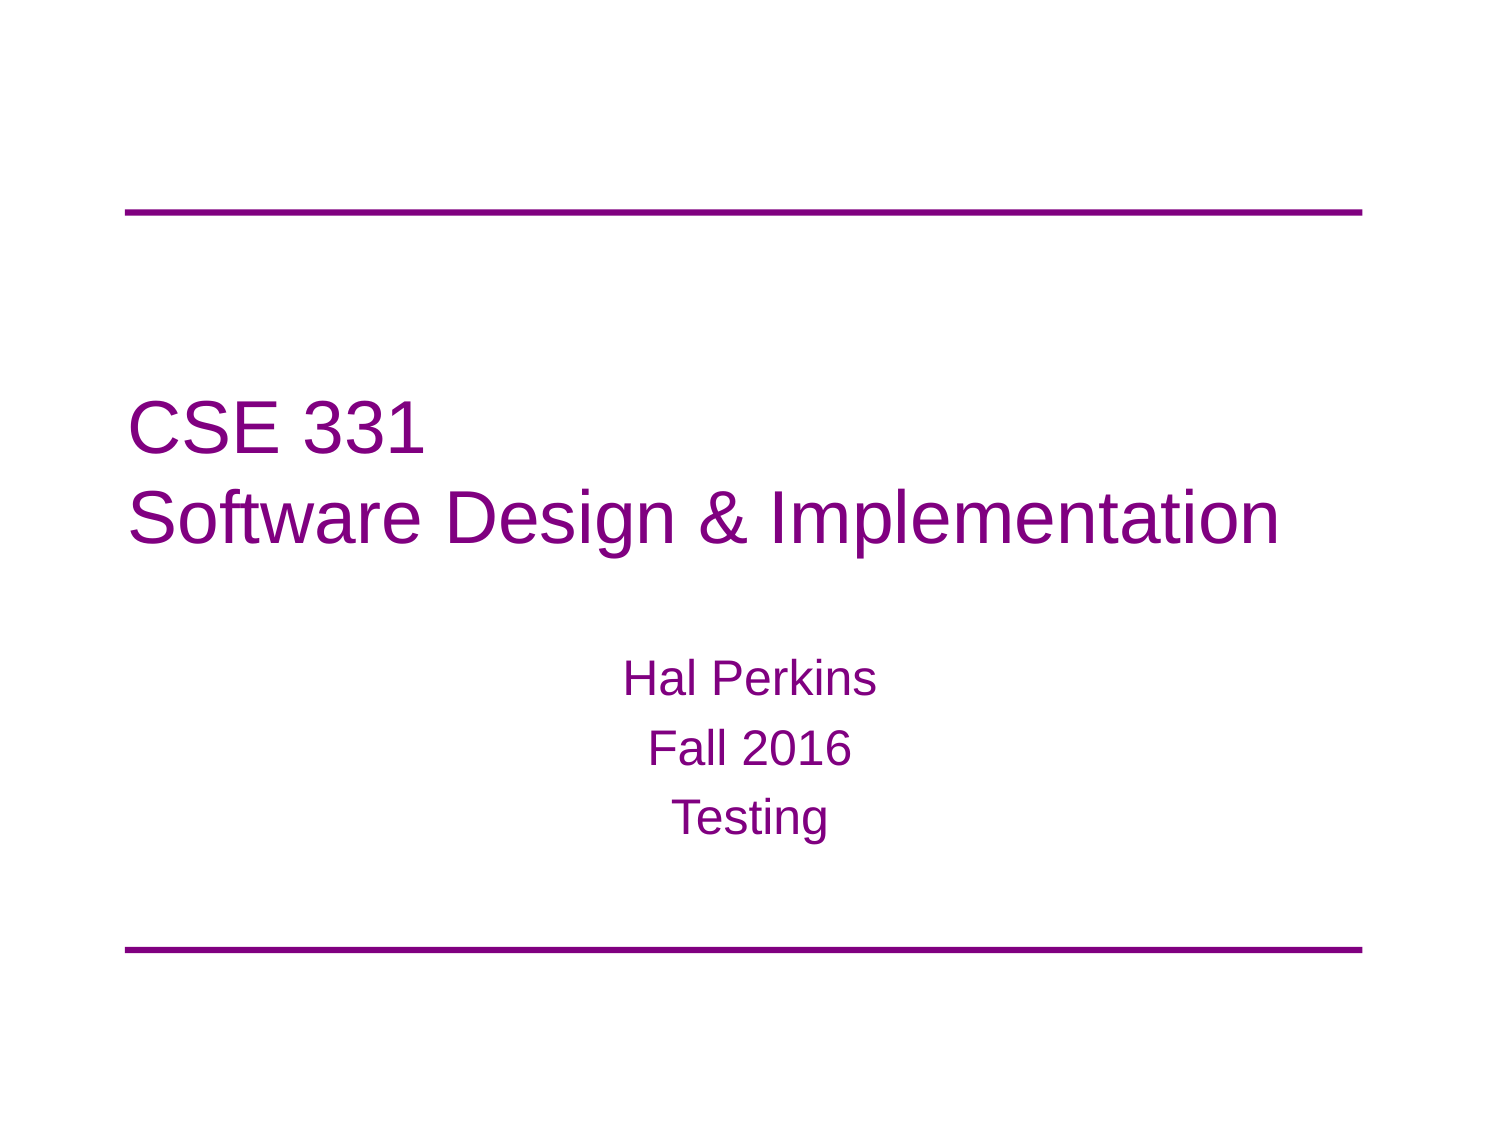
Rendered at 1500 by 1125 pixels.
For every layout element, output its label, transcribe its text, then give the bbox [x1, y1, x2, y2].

subtitle Hal Perkins Fall 2016 Testing [106, 637, 1394, 925]
title CSE 331 Software Design & Implementation [112, 375, 1388, 563]
